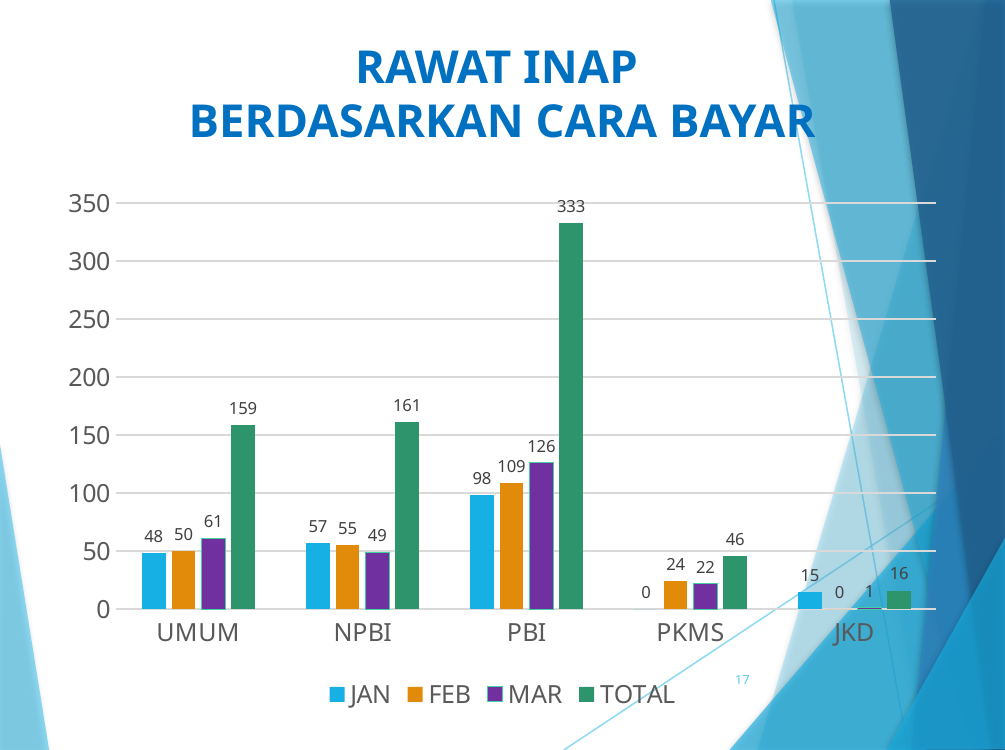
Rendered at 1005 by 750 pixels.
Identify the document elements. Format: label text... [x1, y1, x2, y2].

title RAWAT INAP BERDASARKAN CARA BAYAR [50, 30, 955, 155]
chart [49, 174, 956, 718]
table_cell [751, 722, 760, 727]
